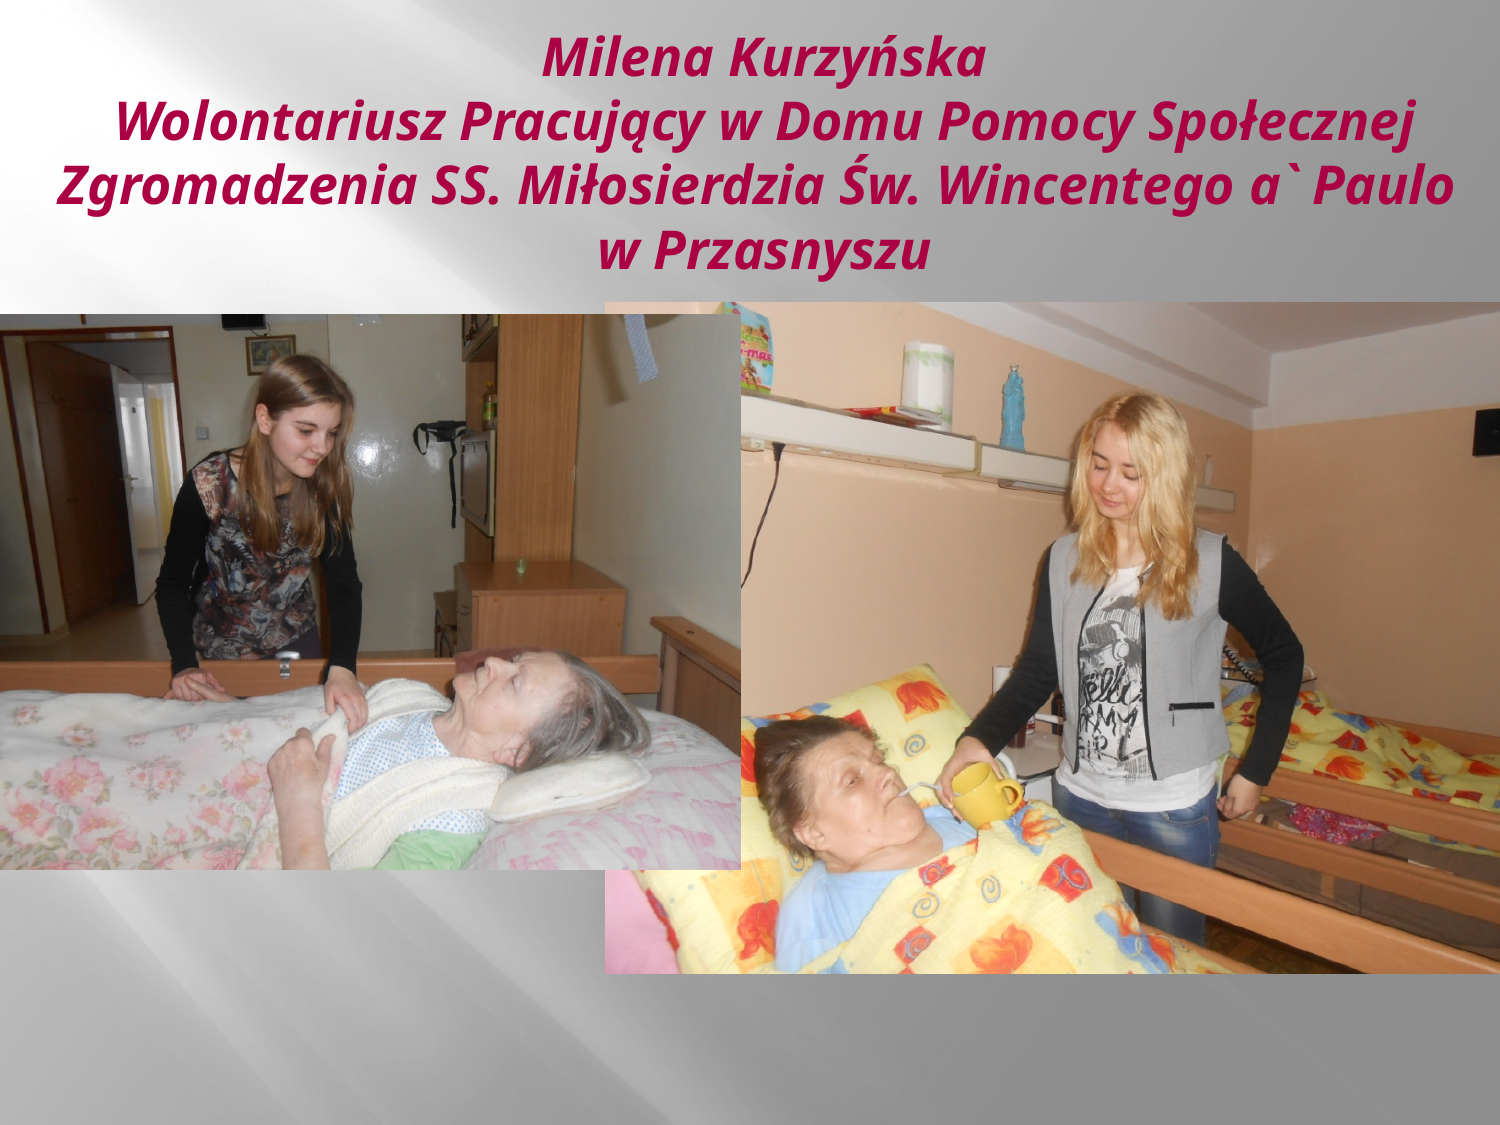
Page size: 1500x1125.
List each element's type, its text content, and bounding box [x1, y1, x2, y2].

title Milena Kurzyńska Wolontariusz Pracujący w Domu Pomocy Społecznej Zgromadzenia SS. Miłosierdzia Św. Wincentego a` Paulo w Przasnyszu [29, 0, 1500, 301]
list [0, 314, 741, 870]
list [604, 302, 1500, 975]
